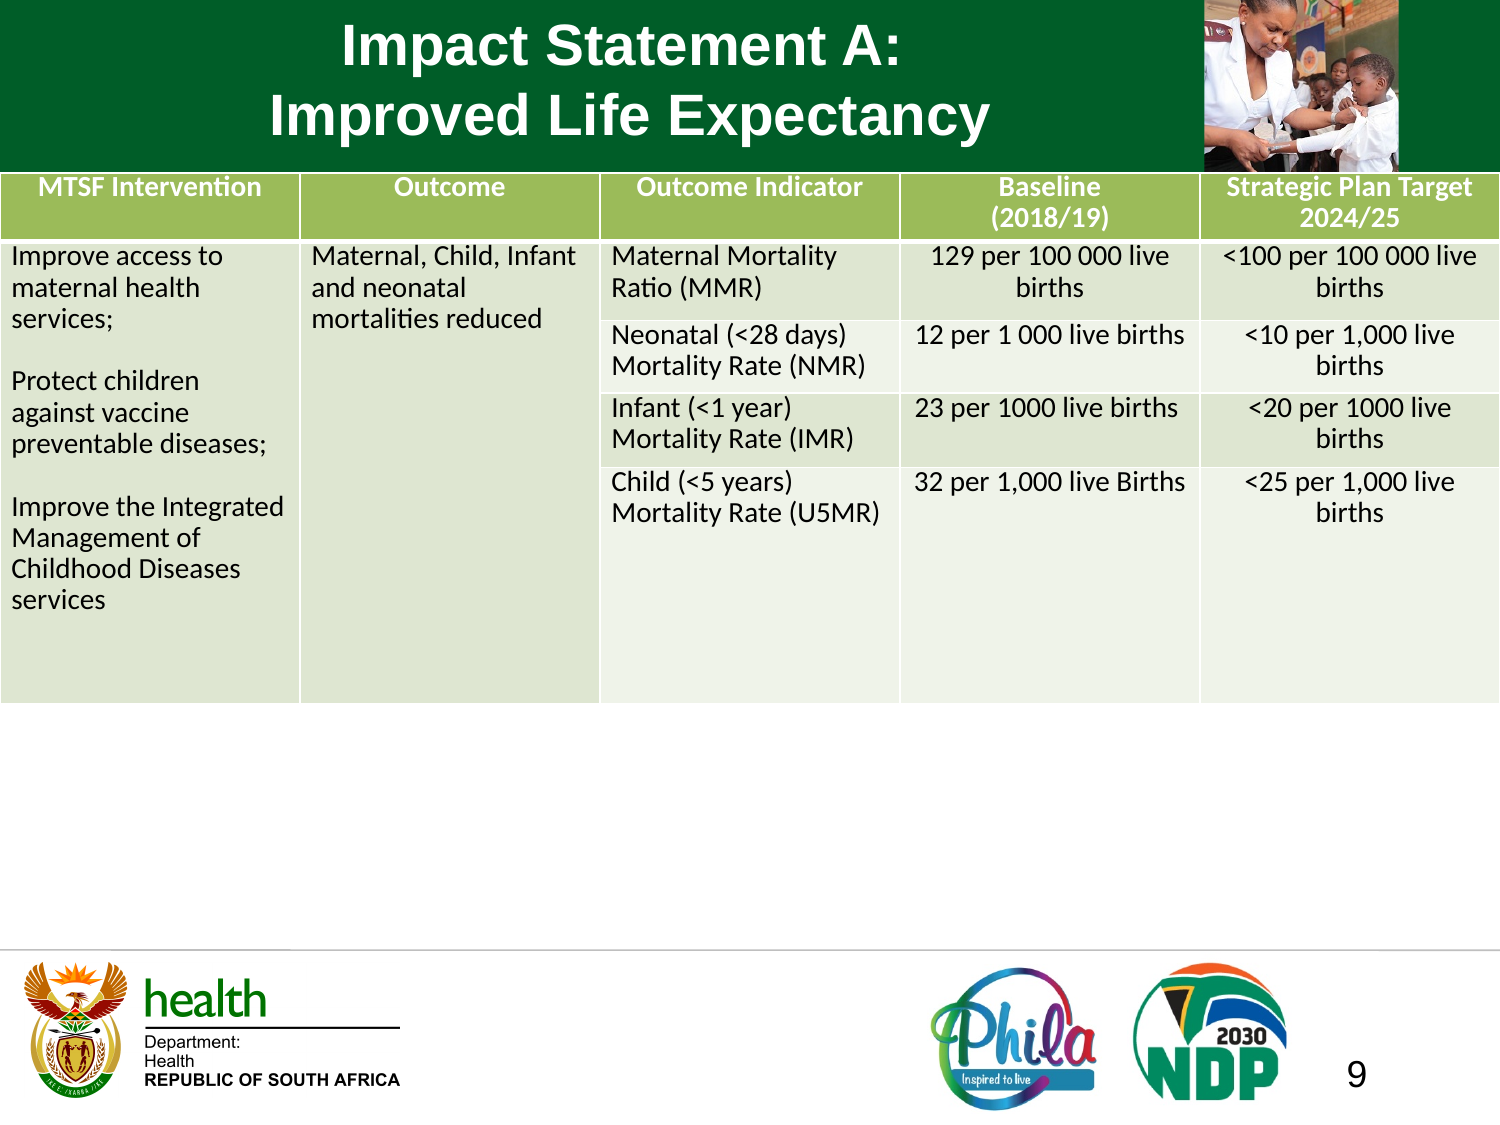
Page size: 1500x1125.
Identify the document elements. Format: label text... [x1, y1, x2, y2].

table_header Outcome Indicator [601, 174, 899, 239]
table_cell 32 per 1,000 live Births [901, 468, 1199, 703]
table_header Outcome [301, 174, 599, 239]
table_cell 12 per 1 000 live births [901, 321, 1199, 392]
table_cell Improve access to maternal health services; Protect children against vaccine preventable diseases; Improve the Integrated Management of Childhood Diseases services [1, 244, 299, 703]
table_cell Maternal Mortality Ratio (MMR) [601, 244, 899, 320]
picture [1127, 952, 1302, 1125]
table_cell Neonatal (<28 days) Mortality Rate (NMR) [601, 321, 899, 392]
picture [927, 964, 1103, 1114]
table_cell 129 per 100 000 live births [901, 244, 1199, 320]
table_cell Child (<5 years) Mortality Rate (U5MR) [601, 468, 899, 703]
table_cell <20 per 1000 live births [1201, 394, 1499, 467]
table_cell <25 per 1,000 live births [1201, 468, 1499, 703]
table_cell <100 per 100 000 live births [1201, 244, 1499, 320]
table_header Baseline (2018/19) [901, 174, 1199, 239]
table_cell <10 per 1,000 live births [1201, 321, 1499, 392]
table_header MTSF Intervention [1, 174, 299, 239]
table_cell 23 per 1000 live births [901, 394, 1199, 467]
picture [1204, 0, 1399, 172]
table_cell Infant (<1 year) Mortality Rate (IMR) [601, 394, 899, 467]
picture [24, 962, 400, 1098]
title Impact Statement A: Improved Life Expectancy [100, 0, 1161, 90]
table_header Strategic Plan Target 2024/25 [1201, 174, 1499, 239]
table_cell Maternal, Child, Infant and neonatal mortalities reduced [301, 244, 599, 703]
